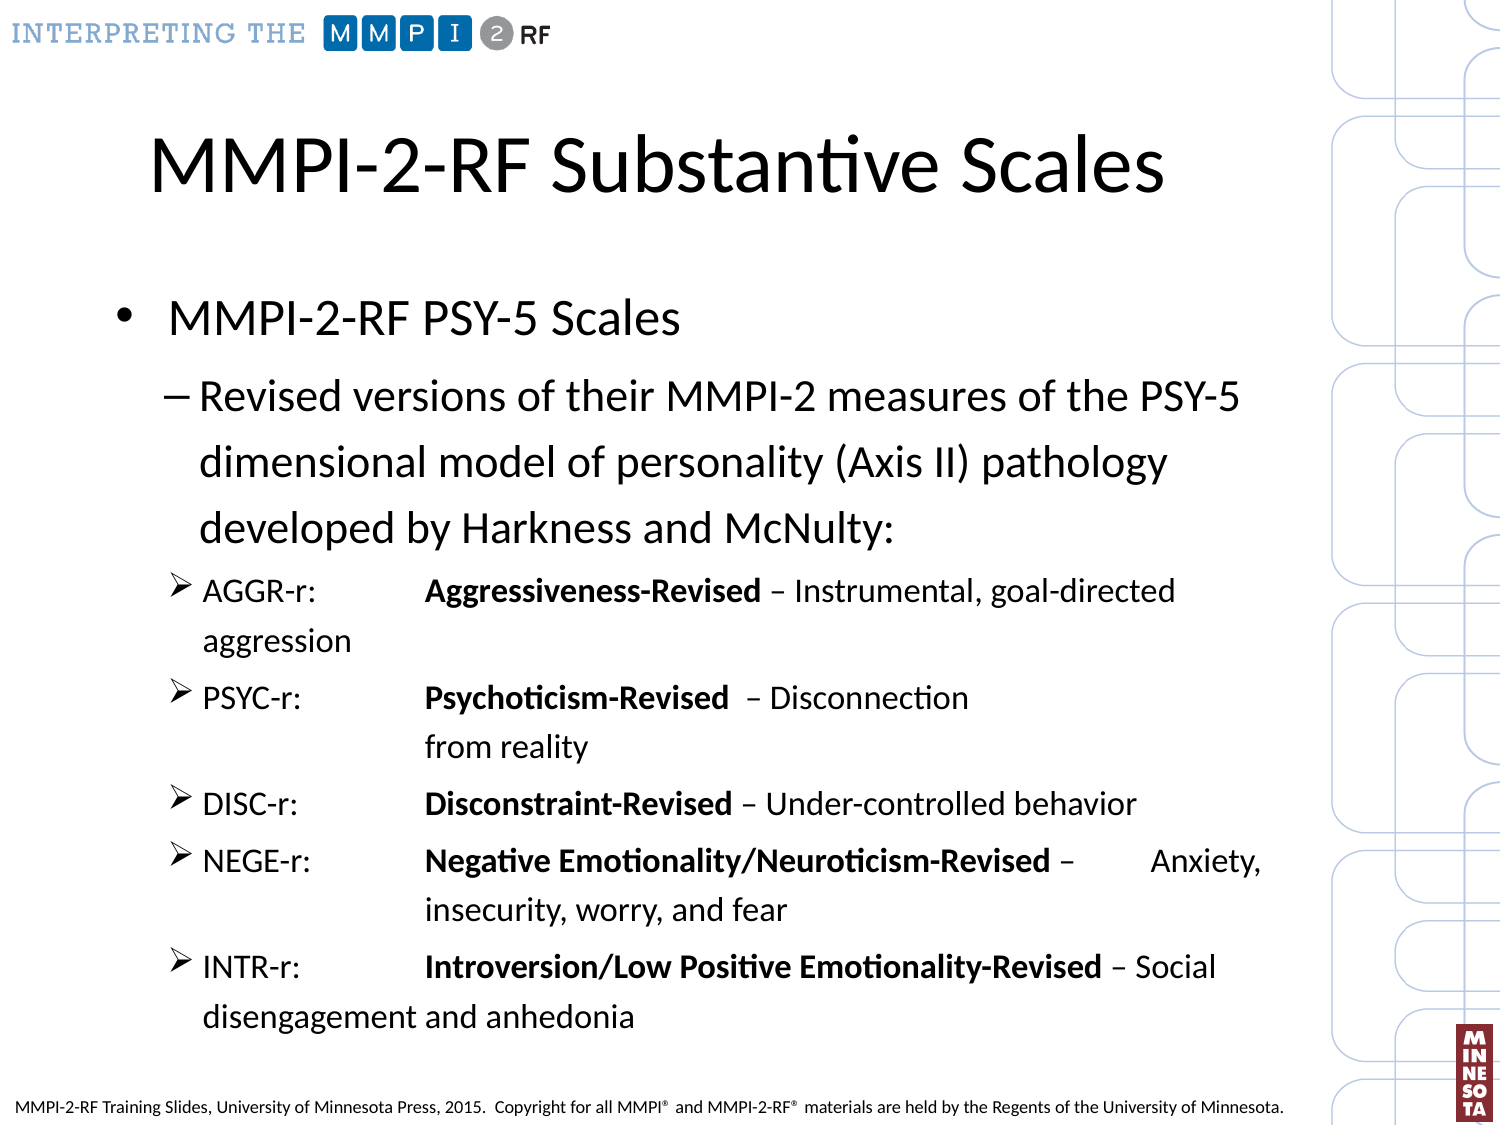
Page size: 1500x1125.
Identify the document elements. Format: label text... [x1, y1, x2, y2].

title MMPI-2-RF Substantive Scales [75, 99, 1241, 218]
picture [1312, 0, 1500, 1125]
list MMPI-2-RF PSY-5 Scales Revised versions of their MMPI-2 measures of the PSY-5 dimensional model of personality (Axis II) pathology developed by Harkness and McNulty: AGGR-r: Aggressiveness-Revised – Instrumental, goal-directed aggression PSYC-r: Psychoticism-Revised – Disconnection from reality DISC-r: Disconstraint-Revised – Under-controlled behavior NEGE-r: Negative Emotionality/Neuroticism-Revised – Anxiety, insecurity, worry, and fear INTR-r: Introversion/Low Positive Emotionality-Revised – Social disengagement and anhedonia [100, 275, 1313, 1050]
